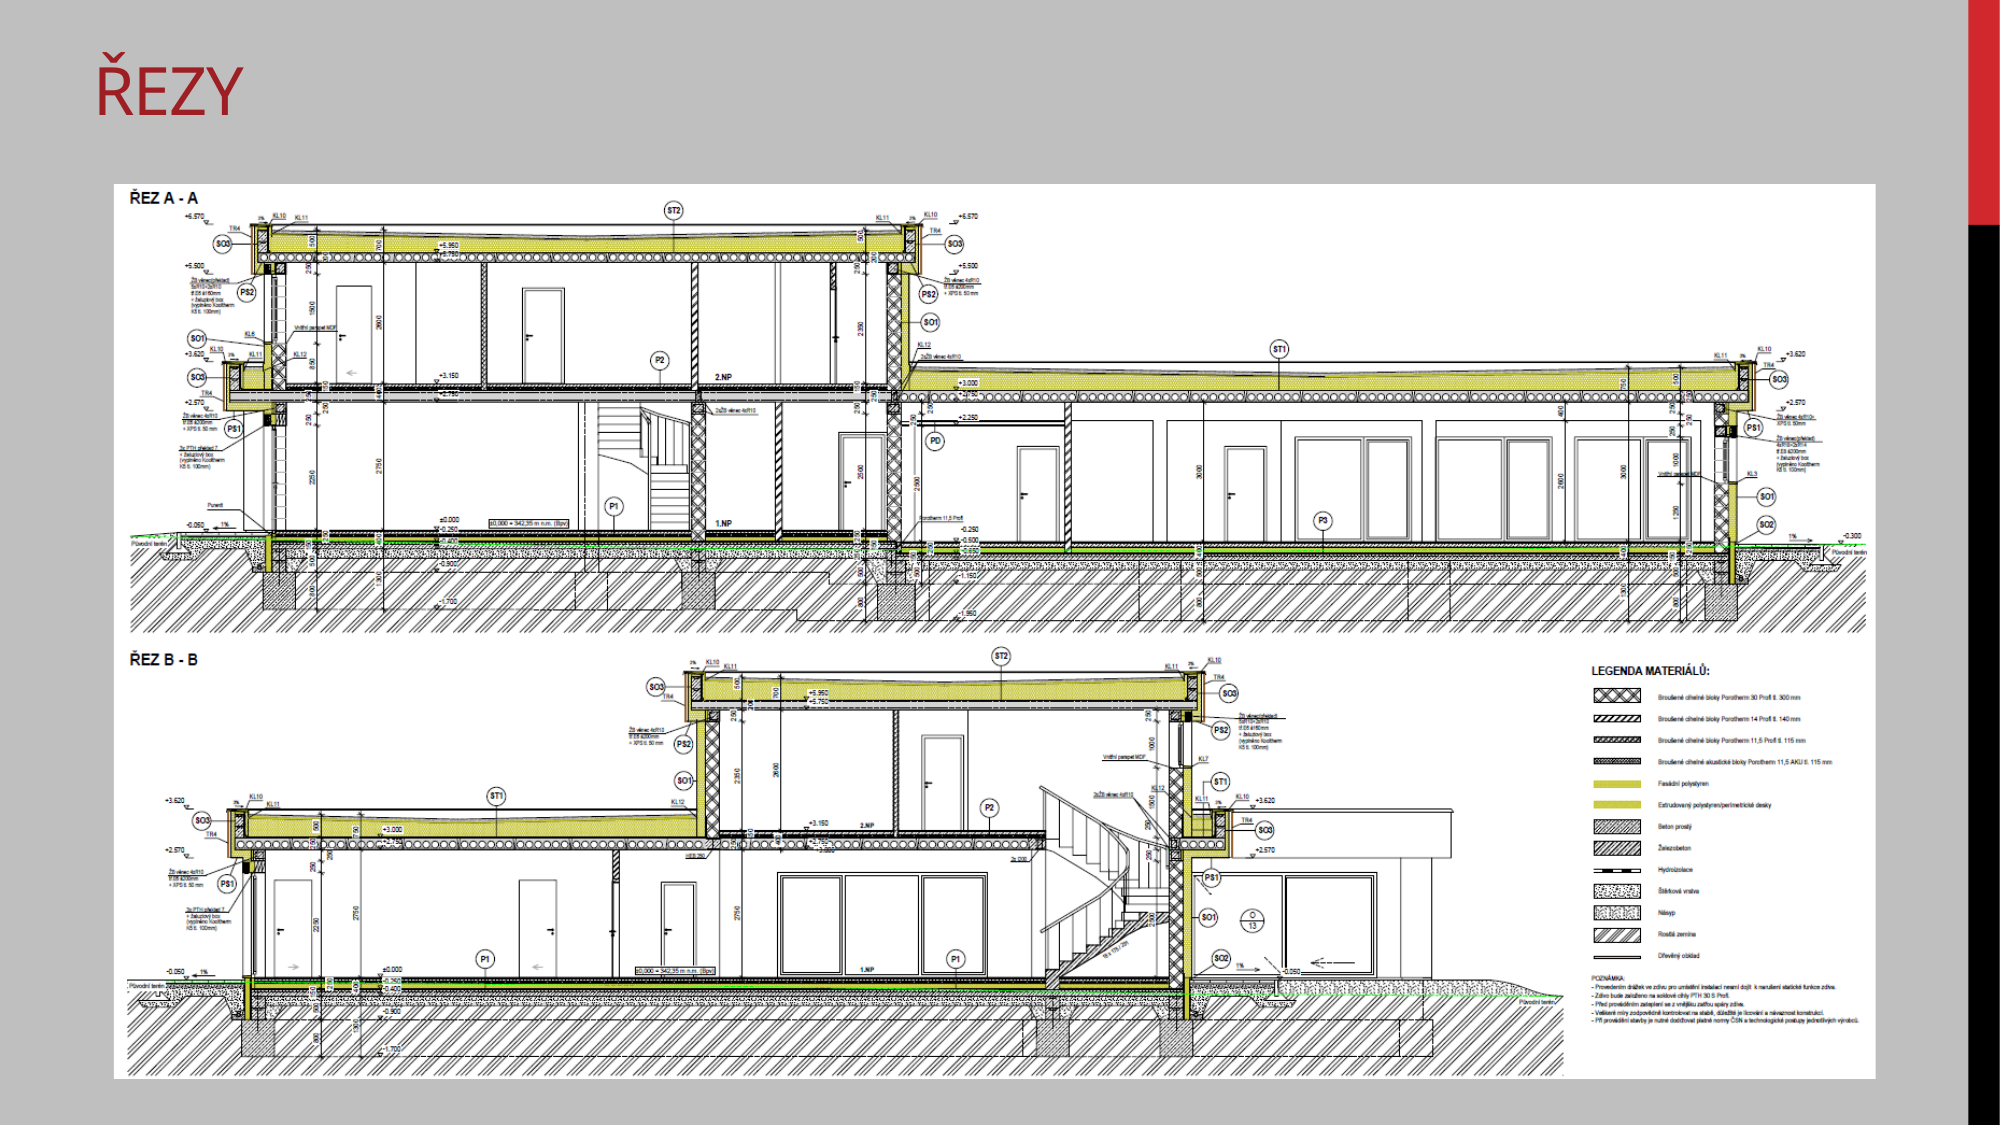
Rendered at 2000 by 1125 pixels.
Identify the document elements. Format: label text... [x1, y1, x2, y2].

title ŘEZY [78, 0, 1805, 137]
picture [113, 183, 1877, 1080]
